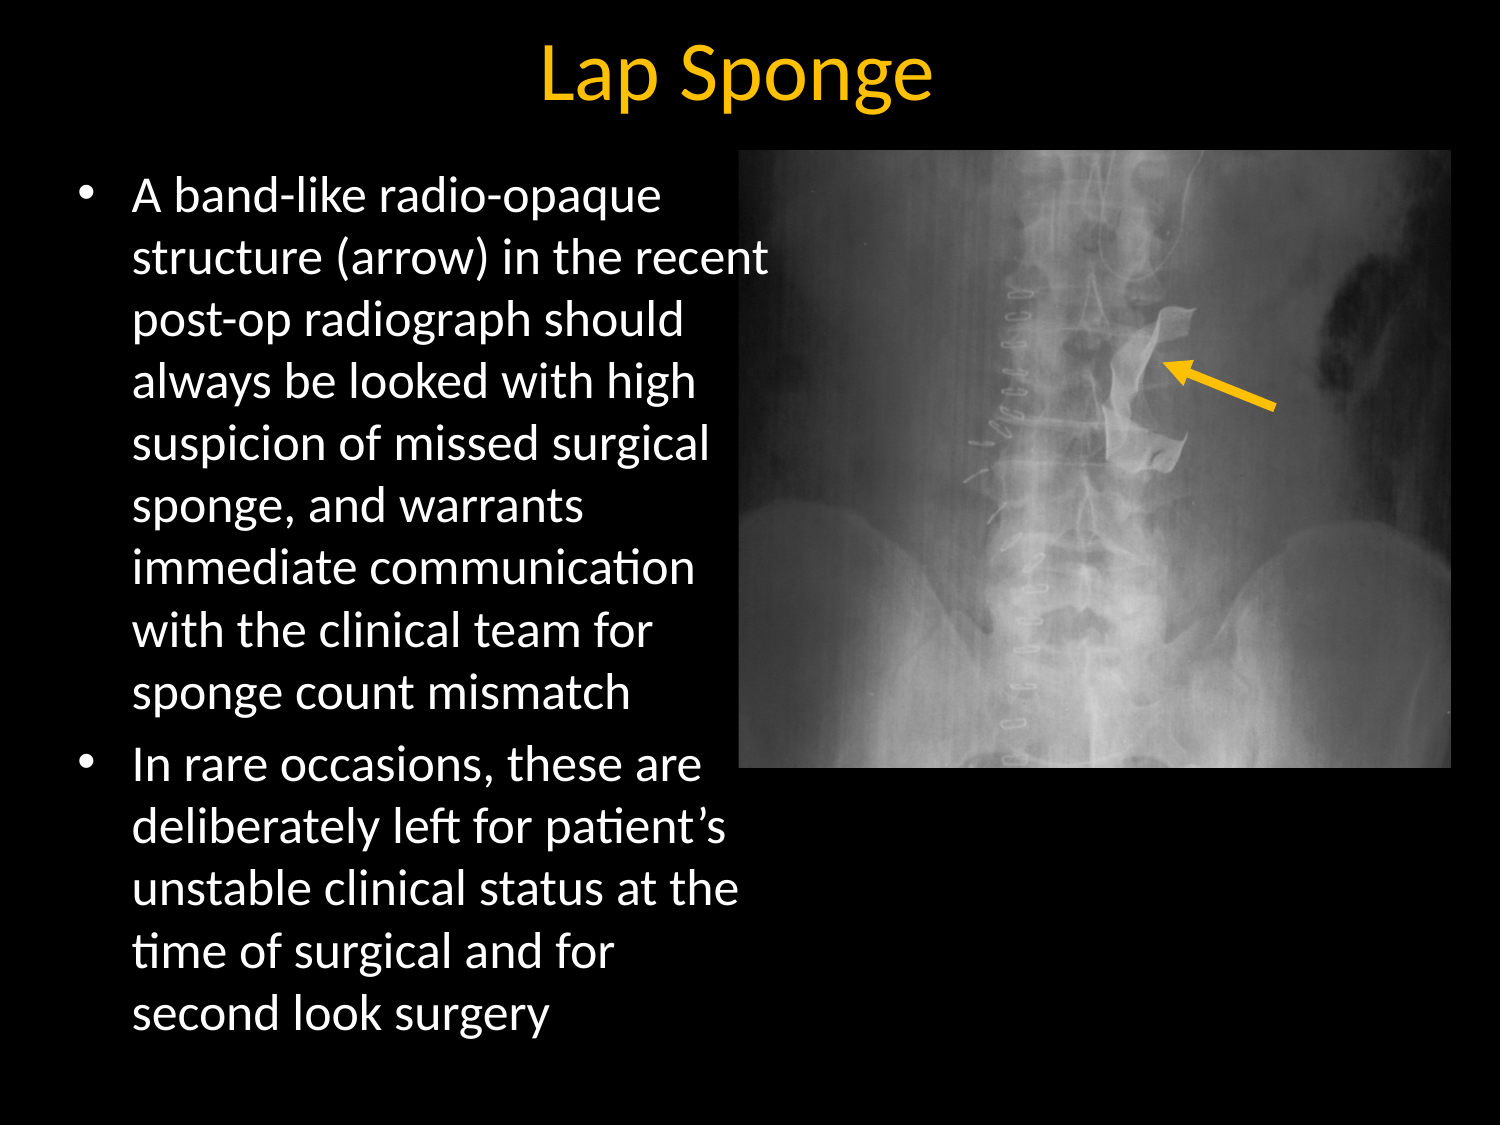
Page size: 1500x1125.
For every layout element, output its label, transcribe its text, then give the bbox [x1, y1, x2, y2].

title Lap Sponge [62, 7, 1413, 125]
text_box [1162, 362, 1276, 408]
list A band-like radio-opaque structure (arrow) in the recent post-op radiograph should always be looked with high suspicion of missed surgical sponge, and warrants immediate communication with the clinical team for sponge count mismatch In rare occasions, these are deliberately left for patient’s unstable clinical status at the time of surgical and for second look surgery [62, 152, 788, 1063]
picture [738, 149, 1452, 768]
